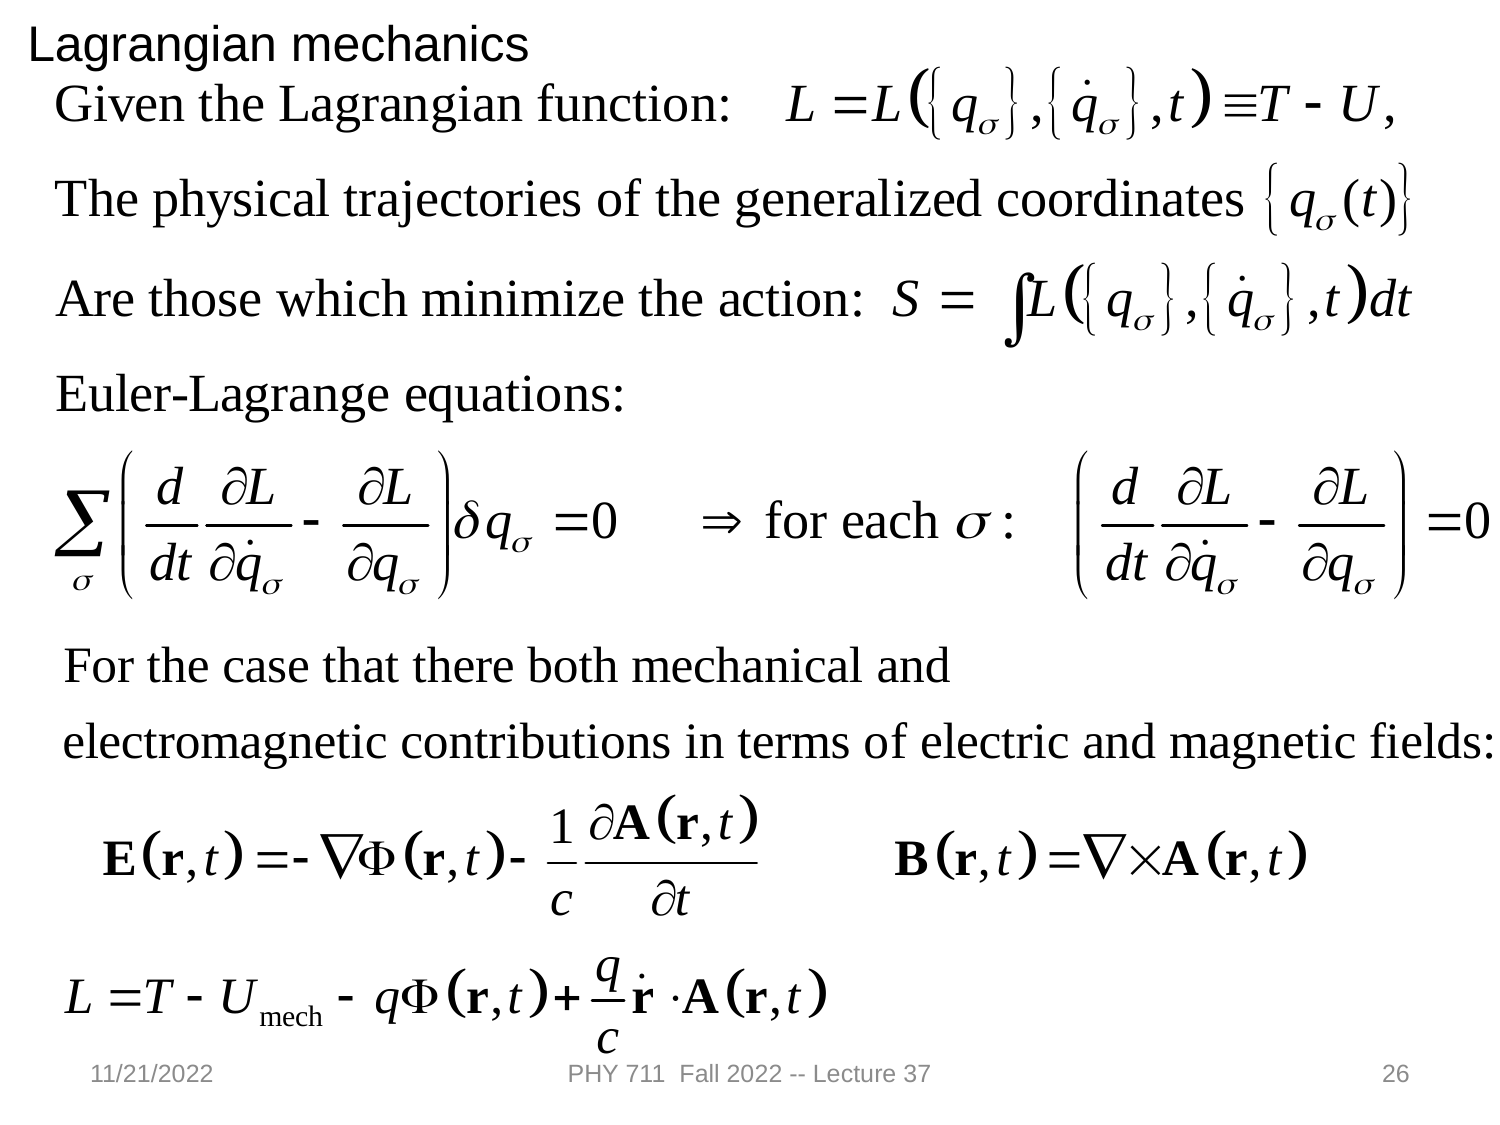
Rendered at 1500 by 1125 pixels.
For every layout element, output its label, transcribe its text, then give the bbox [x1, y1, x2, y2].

slide_number 26 [1074, 1073, 1425, 1103]
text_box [49, 62, 1497, 607]
footer PHY 711 Fall 2022 -- Lecture 37 [512, 1073, 988, 1103]
text_box Lagrangian mechanics [12, 4, 1250, 79]
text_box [55, 637, 1500, 1064]
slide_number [75, 1073, 425, 1103]
